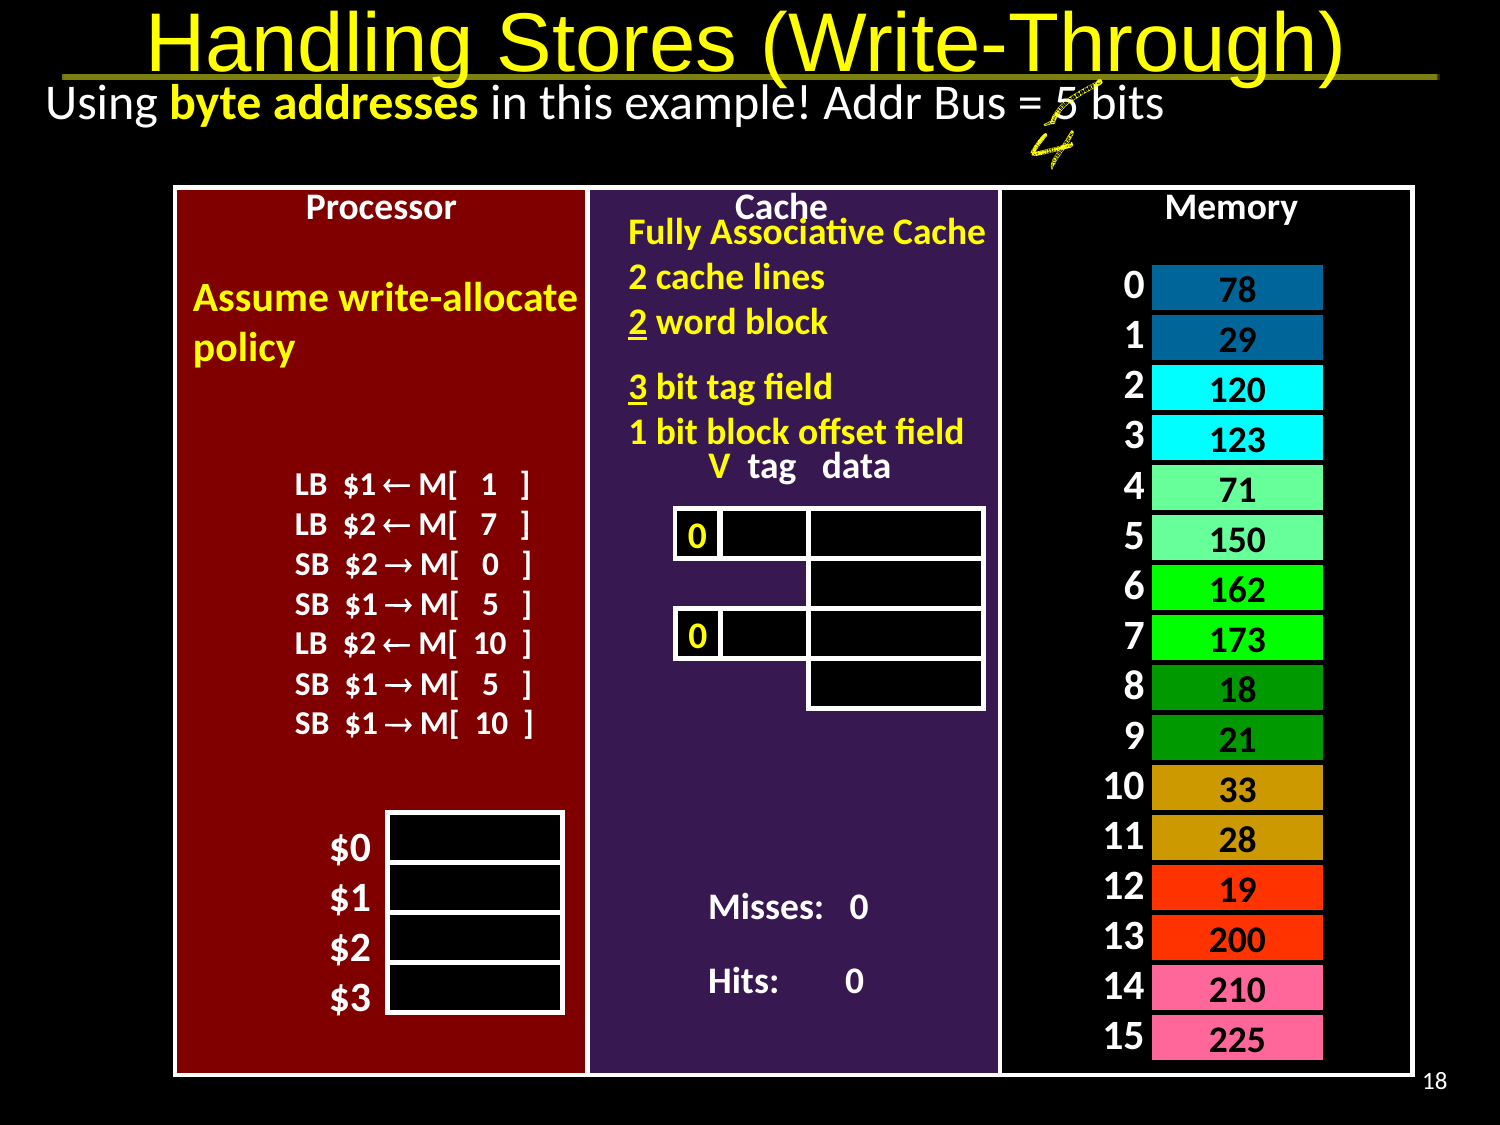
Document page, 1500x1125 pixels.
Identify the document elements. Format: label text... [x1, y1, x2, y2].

text_box 162 [1160, 562, 1325, 612]
text_box 19 [1160, 863, 1325, 912]
text_box 18 [1160, 663, 1325, 712]
text_box [808, 558, 984, 608]
text_box 210 [1160, 963, 1325, 1012]
text_box [387, 862, 563, 912]
text_box Misses: 0 Hits: 0 [693, 874, 884, 1015]
text_box Using byte addresses in this example! Addr Bus = 5 bits [30, 62, 1180, 138]
text_box Processor [291, 174, 473, 235]
text_box [808, 658, 984, 709]
text_box Assume write-allocate policy [178, 262, 594, 378]
text_box 0 1 2 3 4 5 6 7 8 9 10 11 12 13 14 15 [1087, 249, 1160, 1065]
text_box [808, 608, 984, 658]
text_box [720, 508, 808, 559]
text_box [387, 962, 563, 1013]
text_box 200 [1149, 912, 1325, 963]
text_box [808, 508, 984, 558]
text_box 33 [1160, 763, 1325, 812]
text_box 150 [1160, 513, 1325, 562]
text_box 0 [674, 508, 720, 559]
text_box 28 [1149, 812, 1325, 863]
text_box 78 [1149, 262, 1325, 313]
text_box 120 [1149, 362, 1325, 413]
text_box [588, 187, 999, 1075]
text_box [721, 608, 808, 659]
text_box LB $1  M[ 1 ] LB $2  M[ 7 ] SB $2  M[ 0 ] SB $1  M[ 5 ] LB $2  M[ 10 ] SB $1  M[ 5 ] SB $1  M[ 10 ] [280, 454, 549, 789]
picture [1024, 72, 1109, 176]
text_box [387, 912, 563, 962]
text_box 173 [1149, 612, 1325, 663]
text_box Fully Associative Cache 2 cache lines 2 word block 3 bit tag field 1 bit block offset field [613, 199, 1002, 460]
text_box V tag data [649, 460, 950, 493]
text_box [999, 187, 1413, 1075]
text_box 225 [1149, 1012, 1325, 1063]
text_box $0 $1 $2 $3 [313, 812, 387, 1028]
text_box 71 [1149, 462, 1325, 513]
text_box Memory [1149, 174, 1314, 235]
text_box [387, 812, 563, 862]
text_box 29 [1160, 313, 1325, 362]
picture [1180, 74, 1440, 80]
text_box [174, 187, 588, 1075]
title Handling Stores (Write-Through) [108, 0, 1384, 77]
text_box 123 [1160, 413, 1325, 462]
text_box 0 [675, 608, 721, 659]
text_box Cache [720, 174, 844, 199]
text_box 21 [1149, 712, 1325, 763]
